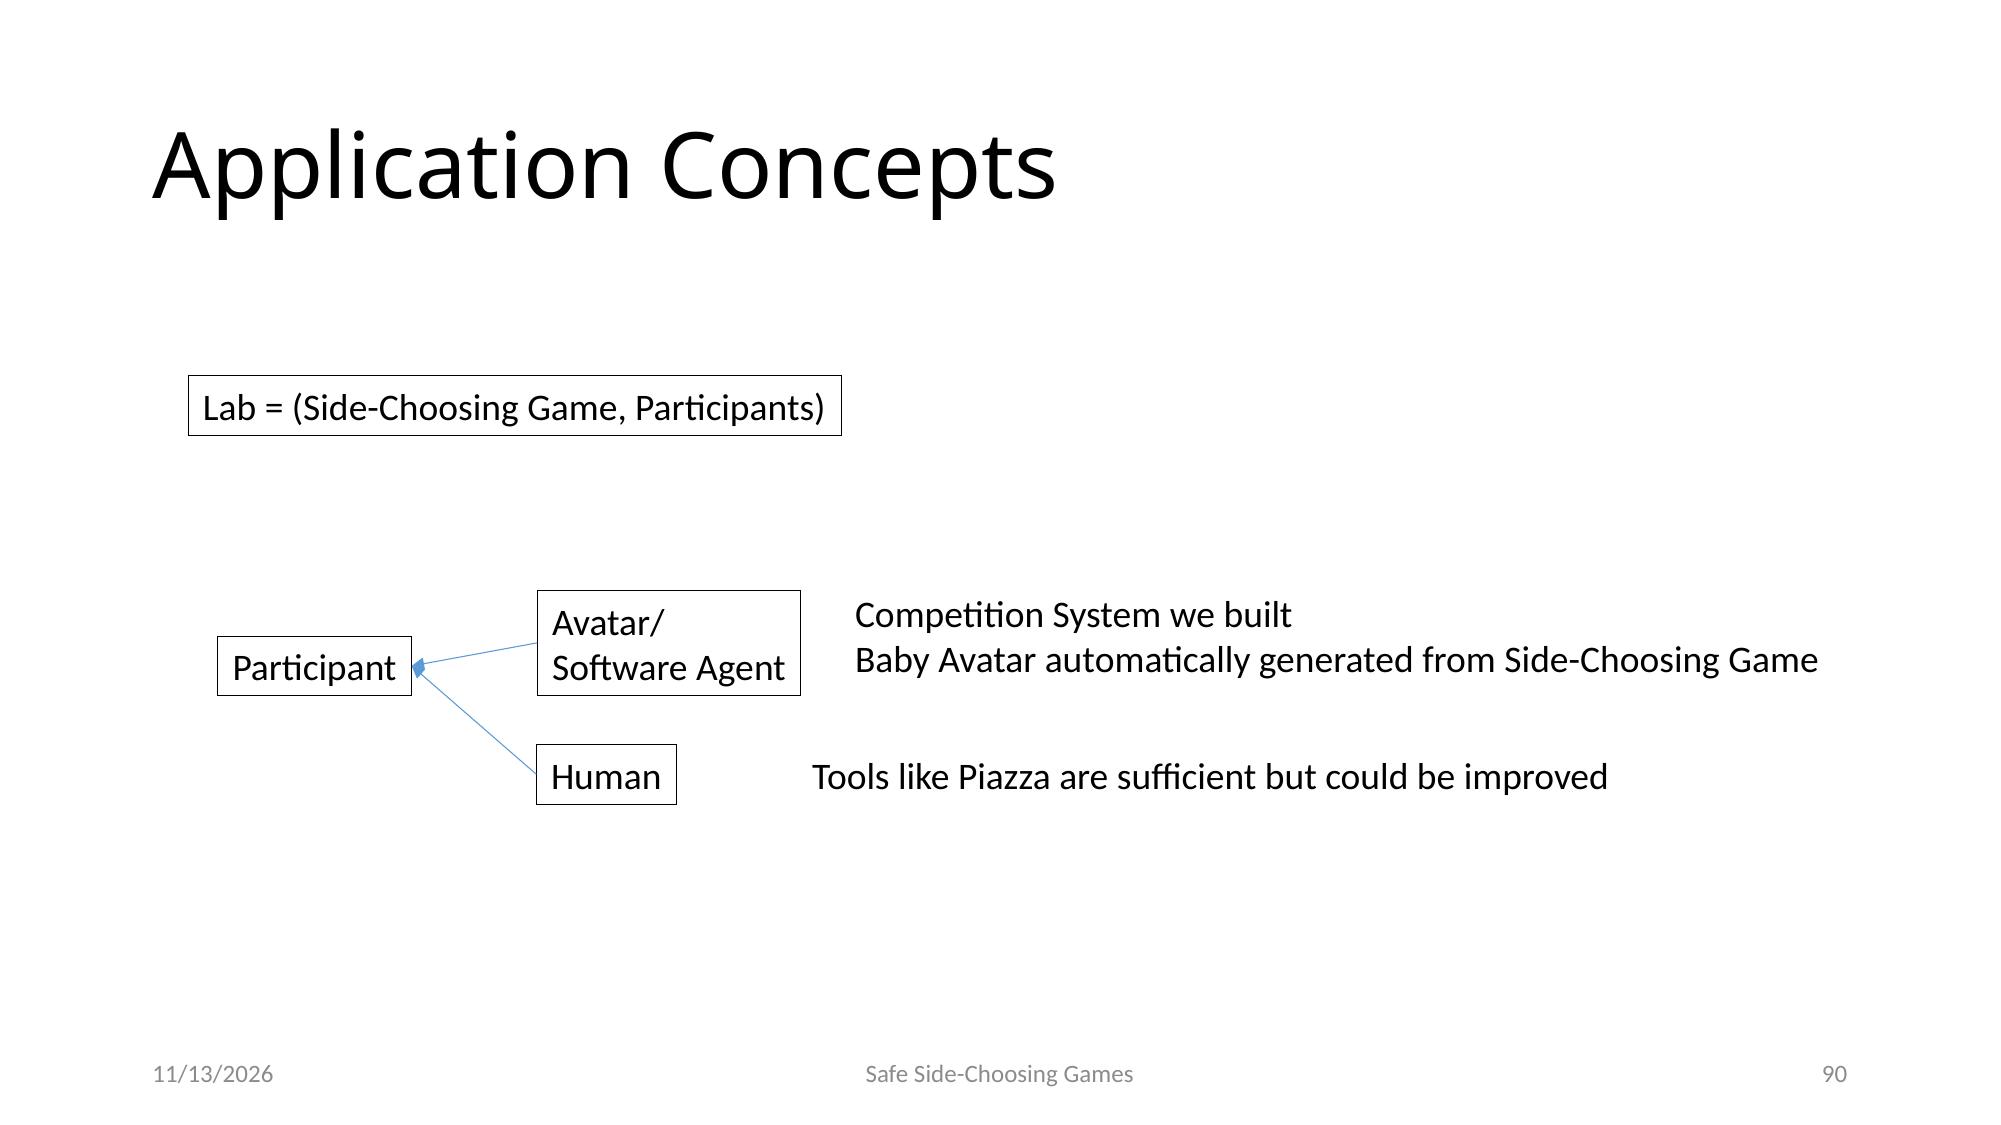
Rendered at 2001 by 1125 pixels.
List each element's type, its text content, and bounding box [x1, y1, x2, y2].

text_box Competition System we built Baby Avatar automatically generated from Side-Choosing Game [840, 582, 1835, 688]
slide_number 90 [1412, 1042, 1863, 1103]
title Application Concepts [137, 59, 1863, 278]
text_box Tools like Piazza are sufficient but could be improved [797, 744, 1625, 805]
text_box Lab = (Side-Choosing Game, Participants) [188, 375, 842, 436]
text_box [412, 666, 536, 775]
text_box Avatar/ Software Agent [537, 590, 801, 696]
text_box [412, 643, 536, 666]
text_box Human [536, 744, 677, 805]
footer Safe Side-Choosing Games [662, 1042, 1338, 1103]
text_box Participant [217, 636, 412, 696]
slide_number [137, 1042, 588, 1103]
